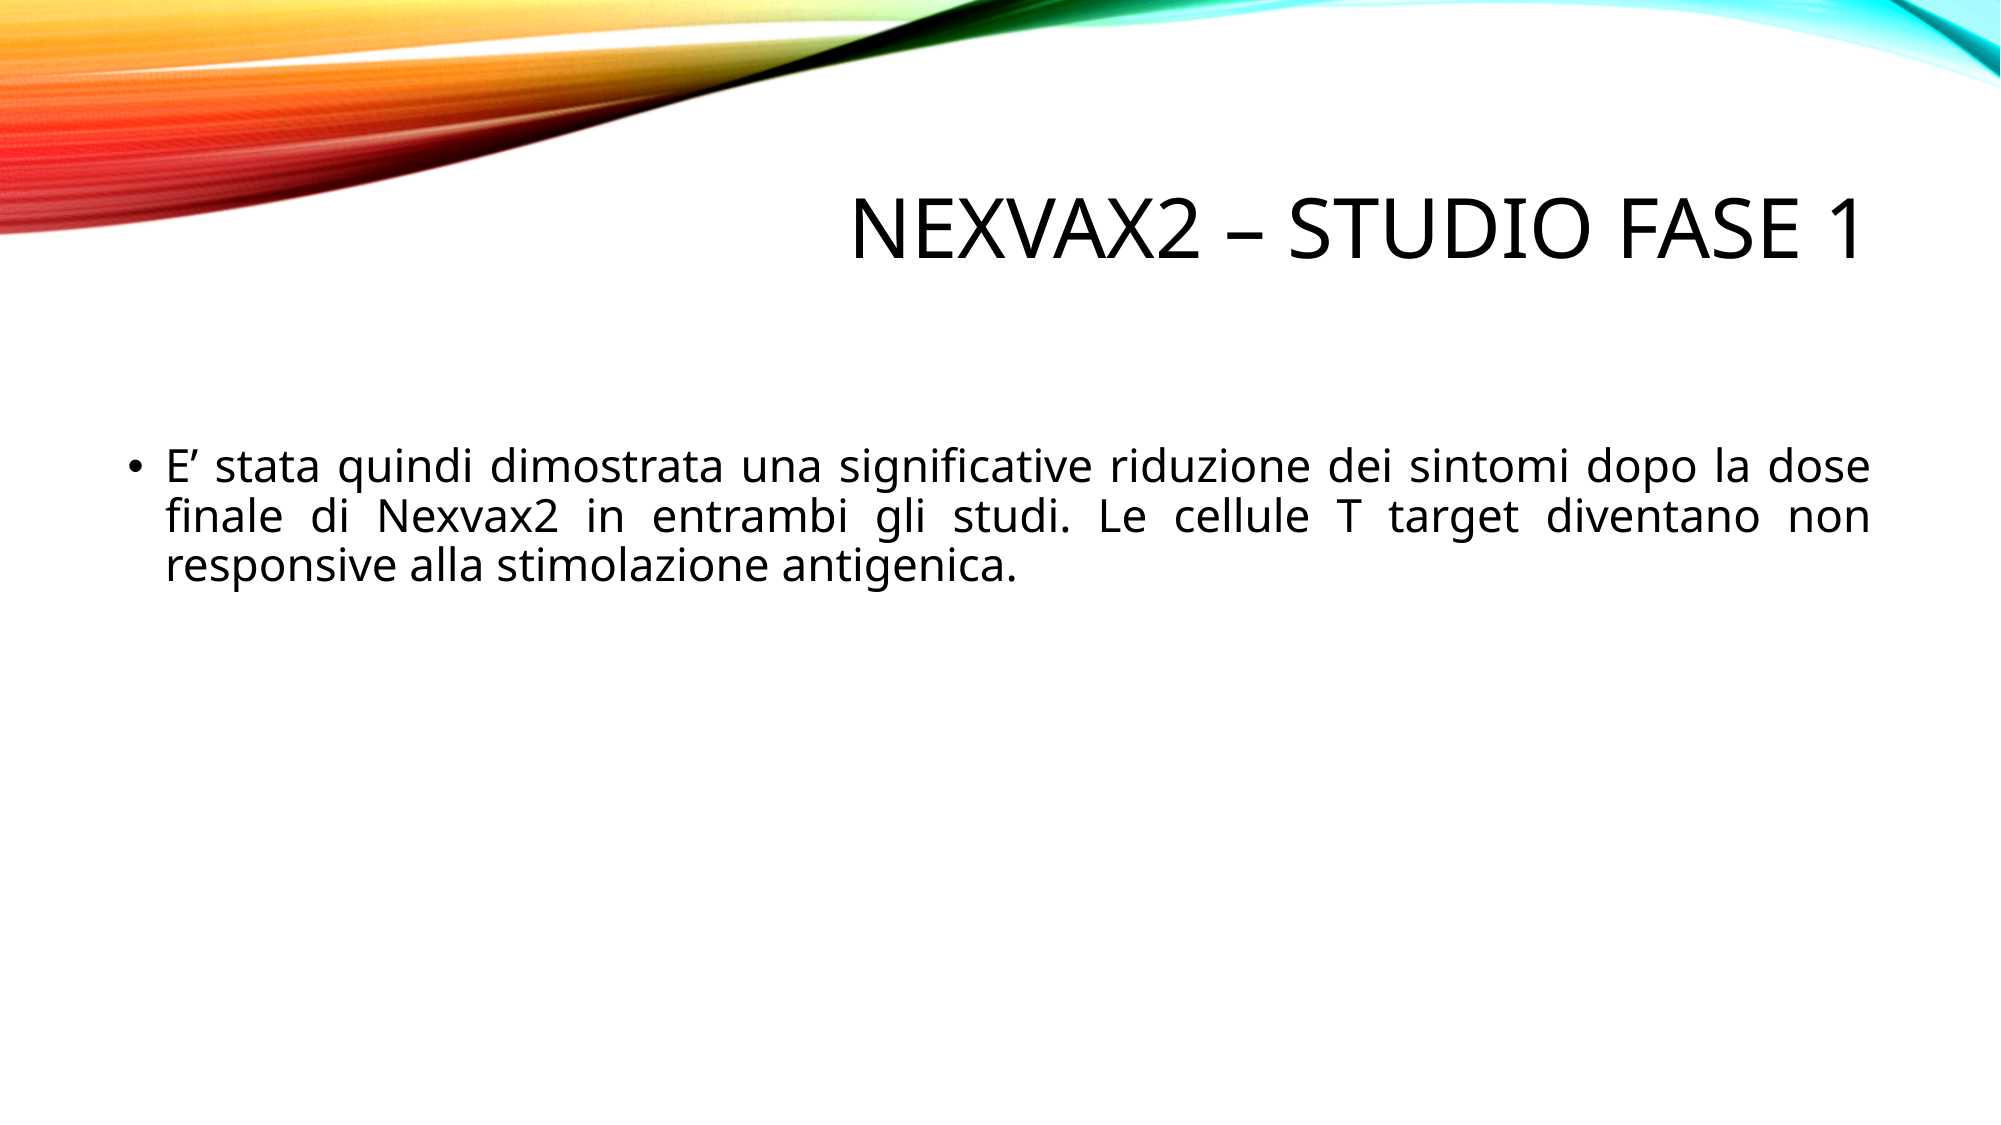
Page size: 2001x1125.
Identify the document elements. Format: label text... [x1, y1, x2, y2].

picture [0, 0, 2000, 237]
title NEXVAX2 – studio fase 1 [474, 125, 1888, 338]
list E’ stata quindi dimostrata una significative riduzione dei sintomi dopo la dose finale di Nexvax2 in entrambi gli studi. Le cellule T target diventano non responsive alla stimolazione antigenica. [112, 360, 1888, 1021]
